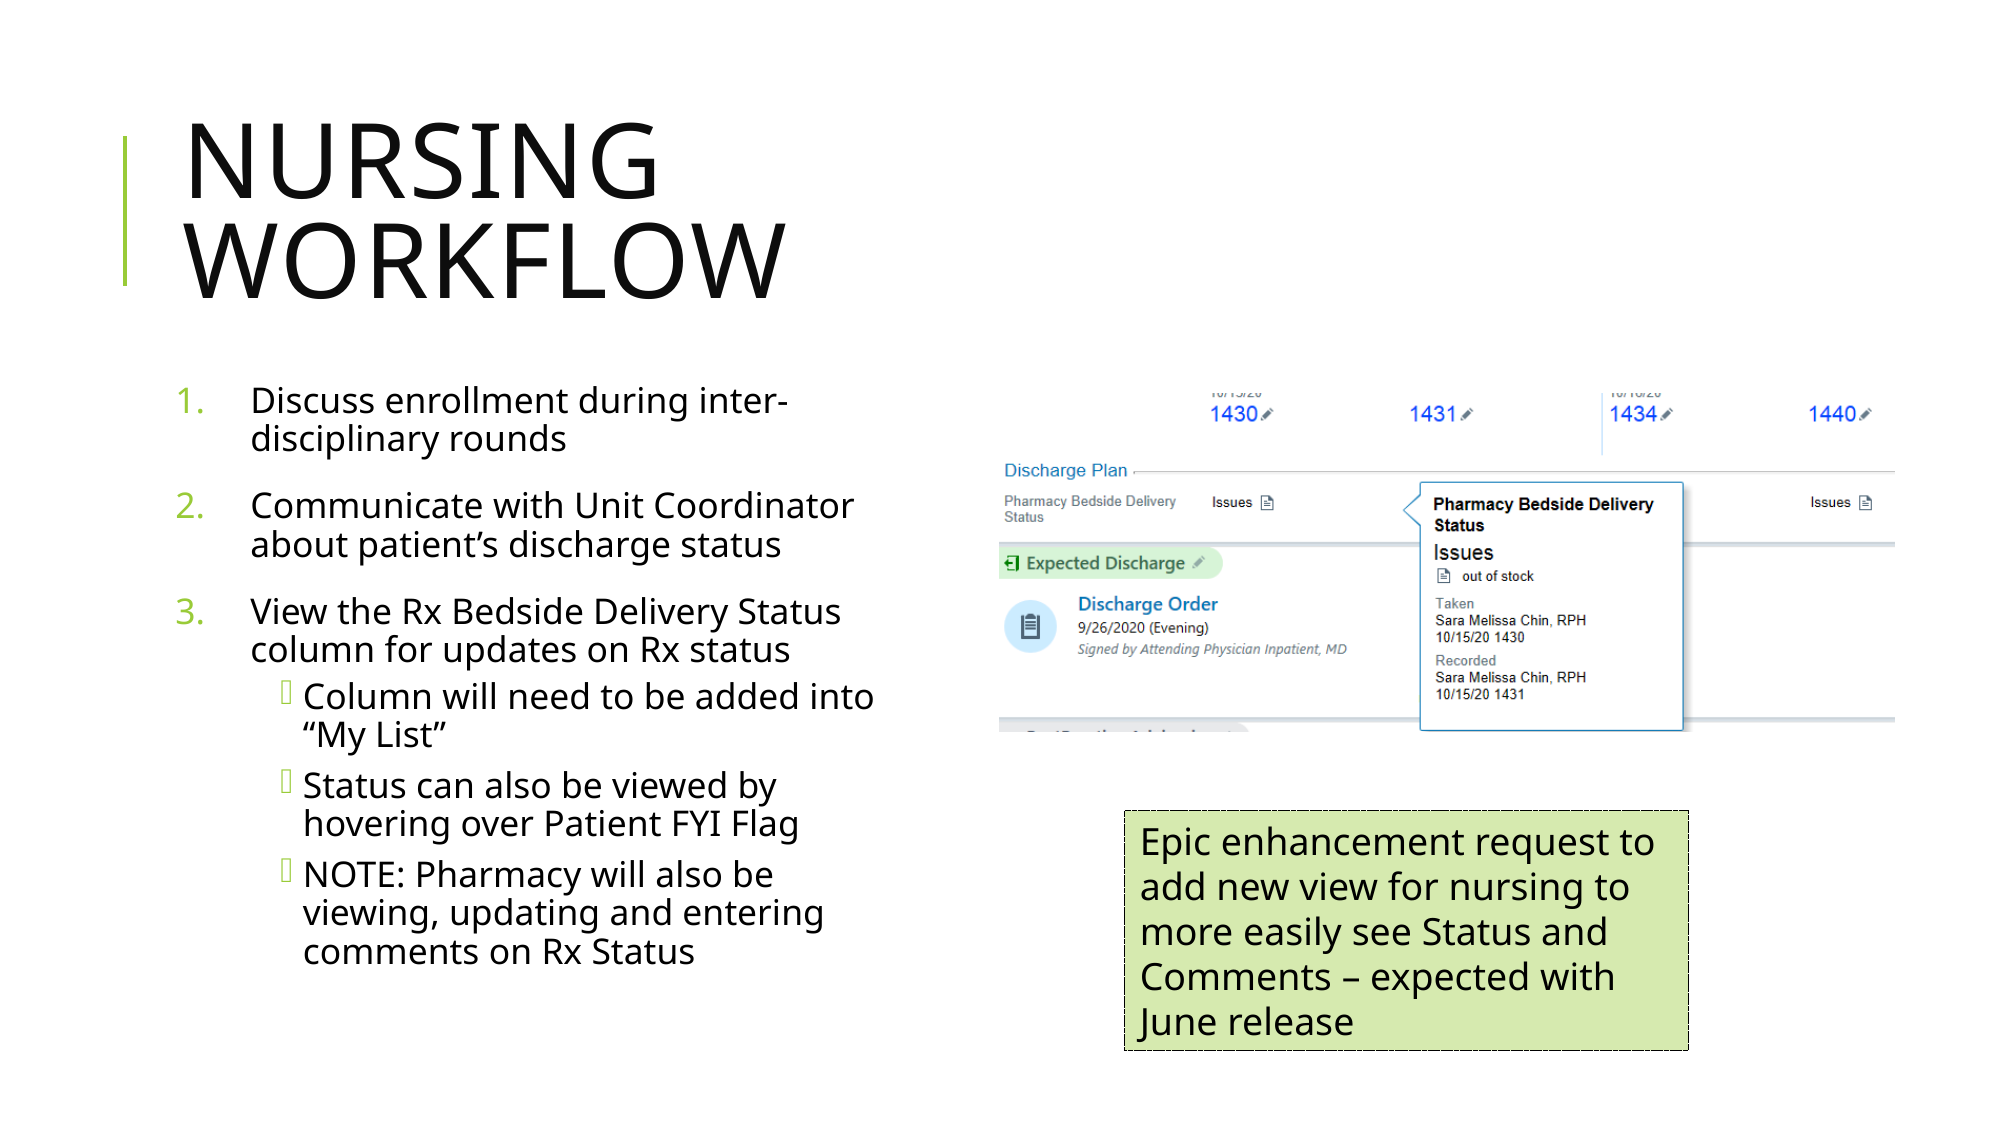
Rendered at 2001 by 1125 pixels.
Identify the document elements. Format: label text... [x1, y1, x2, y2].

picture [999, 393, 1896, 732]
text_box Epic enhancement request to add new view for nursing to more easily see Status and Comments – expected with June release [1124, 810, 1689, 1051]
list Discuss enrollment during inter-disciplinary rounds Communicate with Unit Coordinator about patient’s discharge status View the Rx Bedside Delivery Status column for updates on Rx status Column will need to be added into “My List” Status can also be viewed by hovering over Patient FYI Flag NOTE: Pharmacy will also be viewing, updating and entering comments on Rx Status [168, 375, 895, 1020]
title Nursing Workflow [168, 96, 895, 342]
